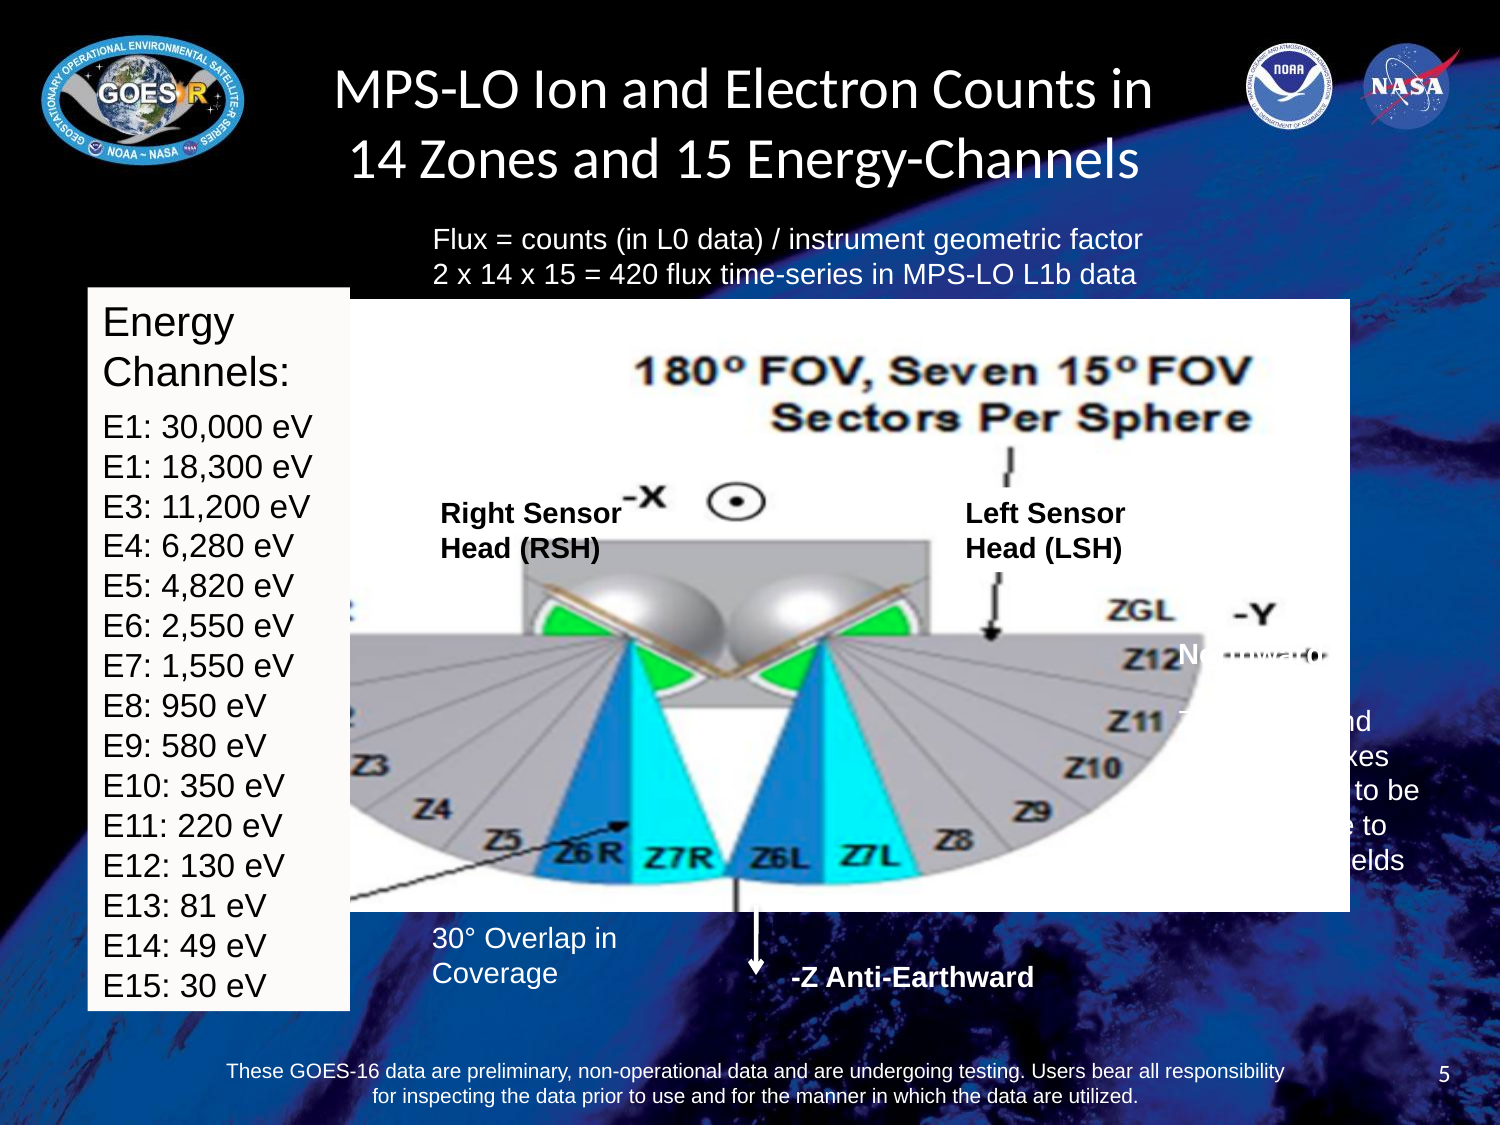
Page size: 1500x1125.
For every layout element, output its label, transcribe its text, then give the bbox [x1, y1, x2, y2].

slide_number 5 [1353, 1042, 1466, 1103]
title MPS-LO Ion and Electron Counts in 14 Zones and 15 Energy-Channels [225, 41, 1277, 200]
text_box Flux = counts (in L0 data) / instrument geometric factor 2 x 14 x 15 = 420 flux time-series in MPS-LO L1b data [417, 212, 1160, 298]
text_box These GOES-16 data are preliminary, non-operational data and are undergoing testing. Users bear all responsibility for inspecting the data prior to use and for the manner in which the data are utilized. [211, 1049, 1300, 1110]
text_box Energy Channels: E1: 30,000 eV E1: 18,300 eV E3: 11,200 eV E4: 6,280 eV E5: 4,820 eV E6: 2,550 eV E7: 1,550 eV E8: 950 eV E9: 580 eV E10: 350 eV E11: 220 eV E12: 130 eV E13: 81 eV E14: 49 eV E15: 30 eV [87, 287, 350, 1012]
text_box 30° Overlap in Coverage [417, 920, 750, 998]
text_box -Z Anti-Earthward [776, 950, 1051, 1001]
picture [0, 0, 1500, 1125]
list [237, 299, 1351, 912]
text_box Z6R (Z7R) and Z6L (Z7L) fluxes are expected to be the same due to overlapping fields of view. [1350, 694, 1438, 919]
